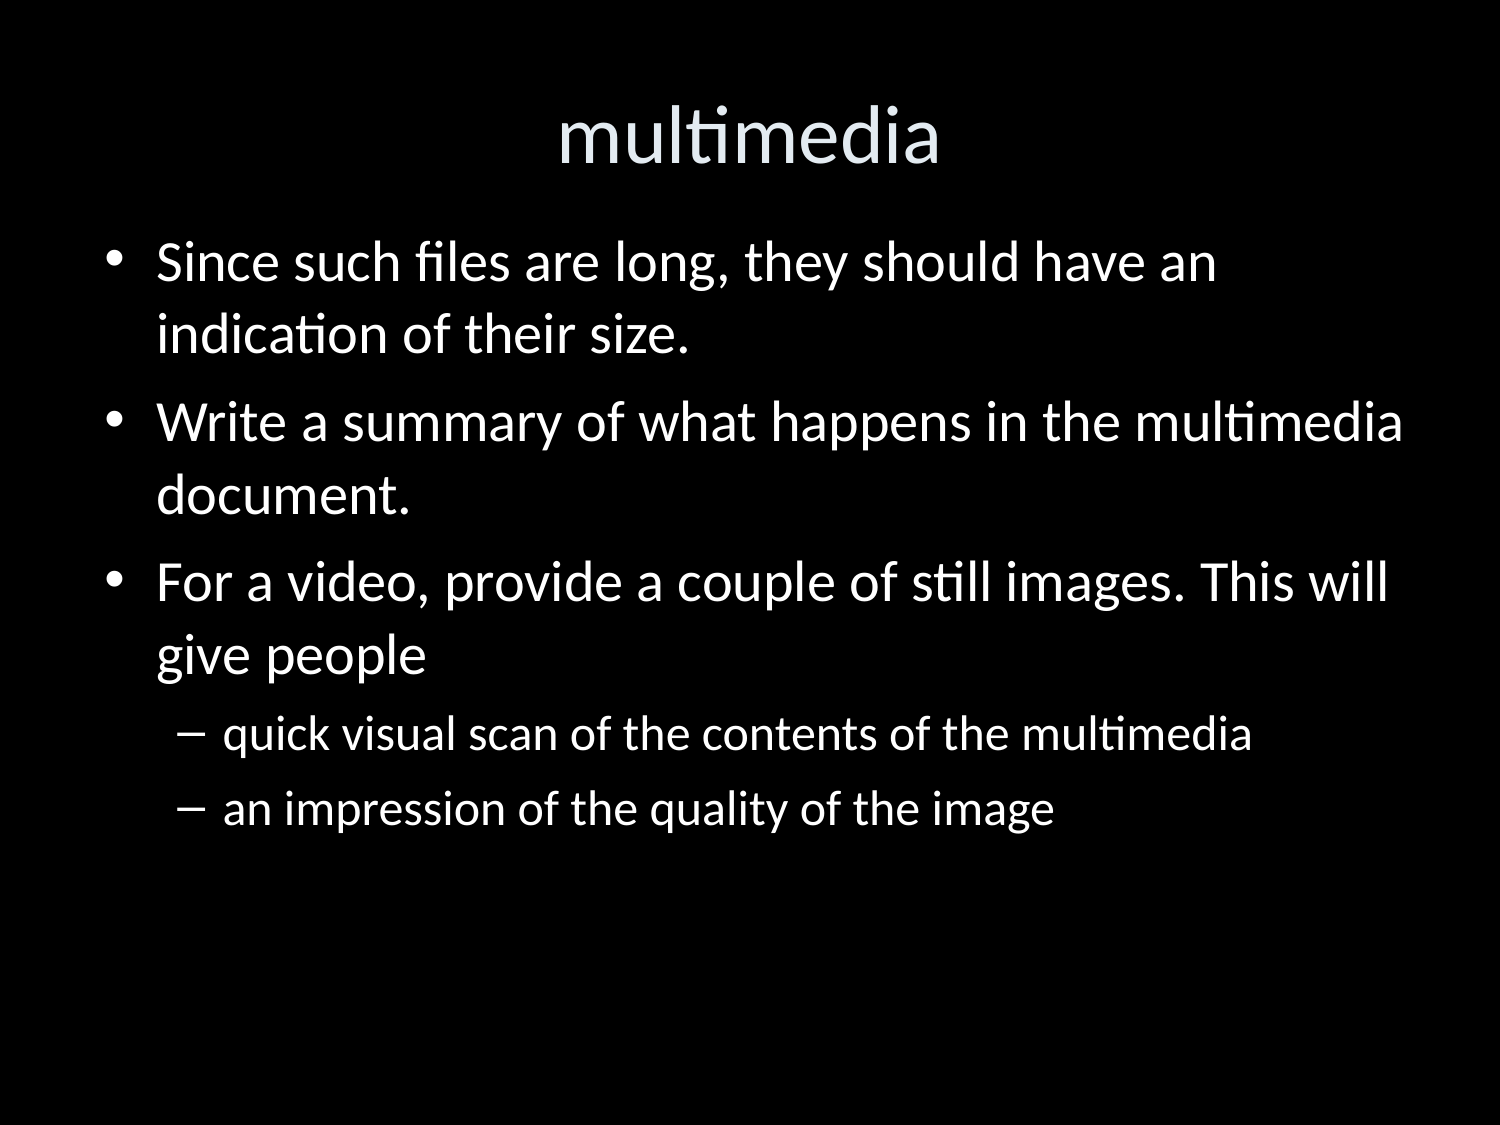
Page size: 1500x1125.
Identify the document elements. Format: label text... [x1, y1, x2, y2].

text_box Since such files are long, they should have an indication of their size. Write a summary of what happens in the multimedia document. For a video, provide a couple of still images. This will give people quick visual scan of the contents of the multimedia an impression of the quality of the image [87, 212, 1438, 1051]
text_box multimedia [74, 45, 1425, 233]
